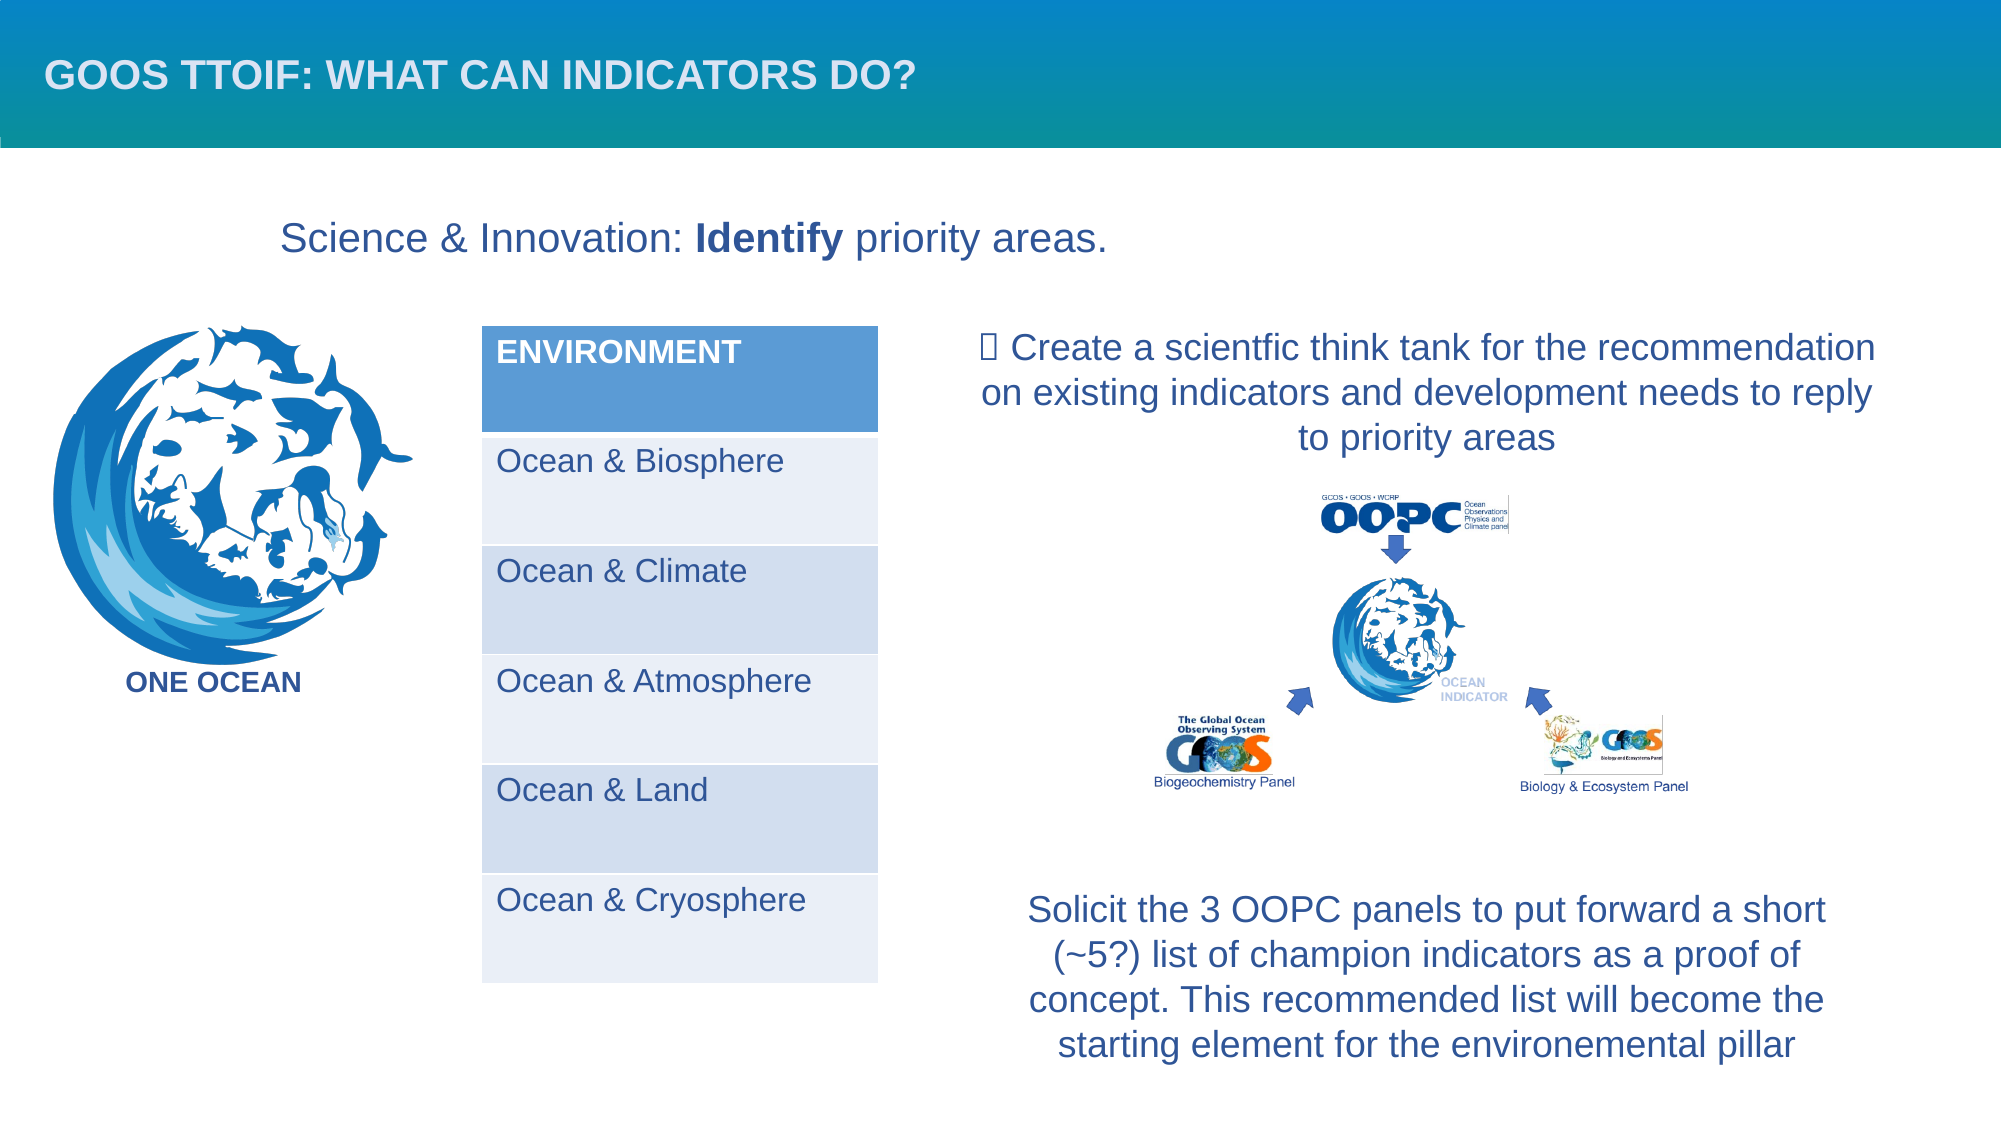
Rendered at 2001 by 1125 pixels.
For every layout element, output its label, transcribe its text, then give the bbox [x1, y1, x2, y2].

picture [1144, 494, 1709, 803]
text_box GOOS TTOIF: WHAT CAN INDICATORS DO? [29, 40, 933, 106]
table_cell Ocean & Land [482, 765, 878, 873]
table_cell Ocean & Climate [482, 546, 878, 654]
text_box Science & Innovation: Identify priority areas. [265, 203, 1135, 268]
text_box [0, 0, 2000, 148]
table_cell Ocean & Cryosphere [482, 875, 878, 983]
table_cell Ocean & Biosphere [482, 438, 878, 544]
text_box Solicit the 3 OOPC panels to put forward a short (~5?) list of champion indicators as a proof of concept. This recommended list will become the starting element for the environemental pillar [1007, 878, 1847, 1073]
text_box ONE OCEAN [110, 673, 318, 706]
picture [53, 325, 413, 665]
table_cell Ocean & Atmosphere [482, 655, 878, 763]
text_box  Create a scientfic think tank for the recommendation on existing indicators and development needs to reply to priority areas [947, 315, 1907, 466]
table_header ENVIRONMENT [482, 326, 878, 432]
